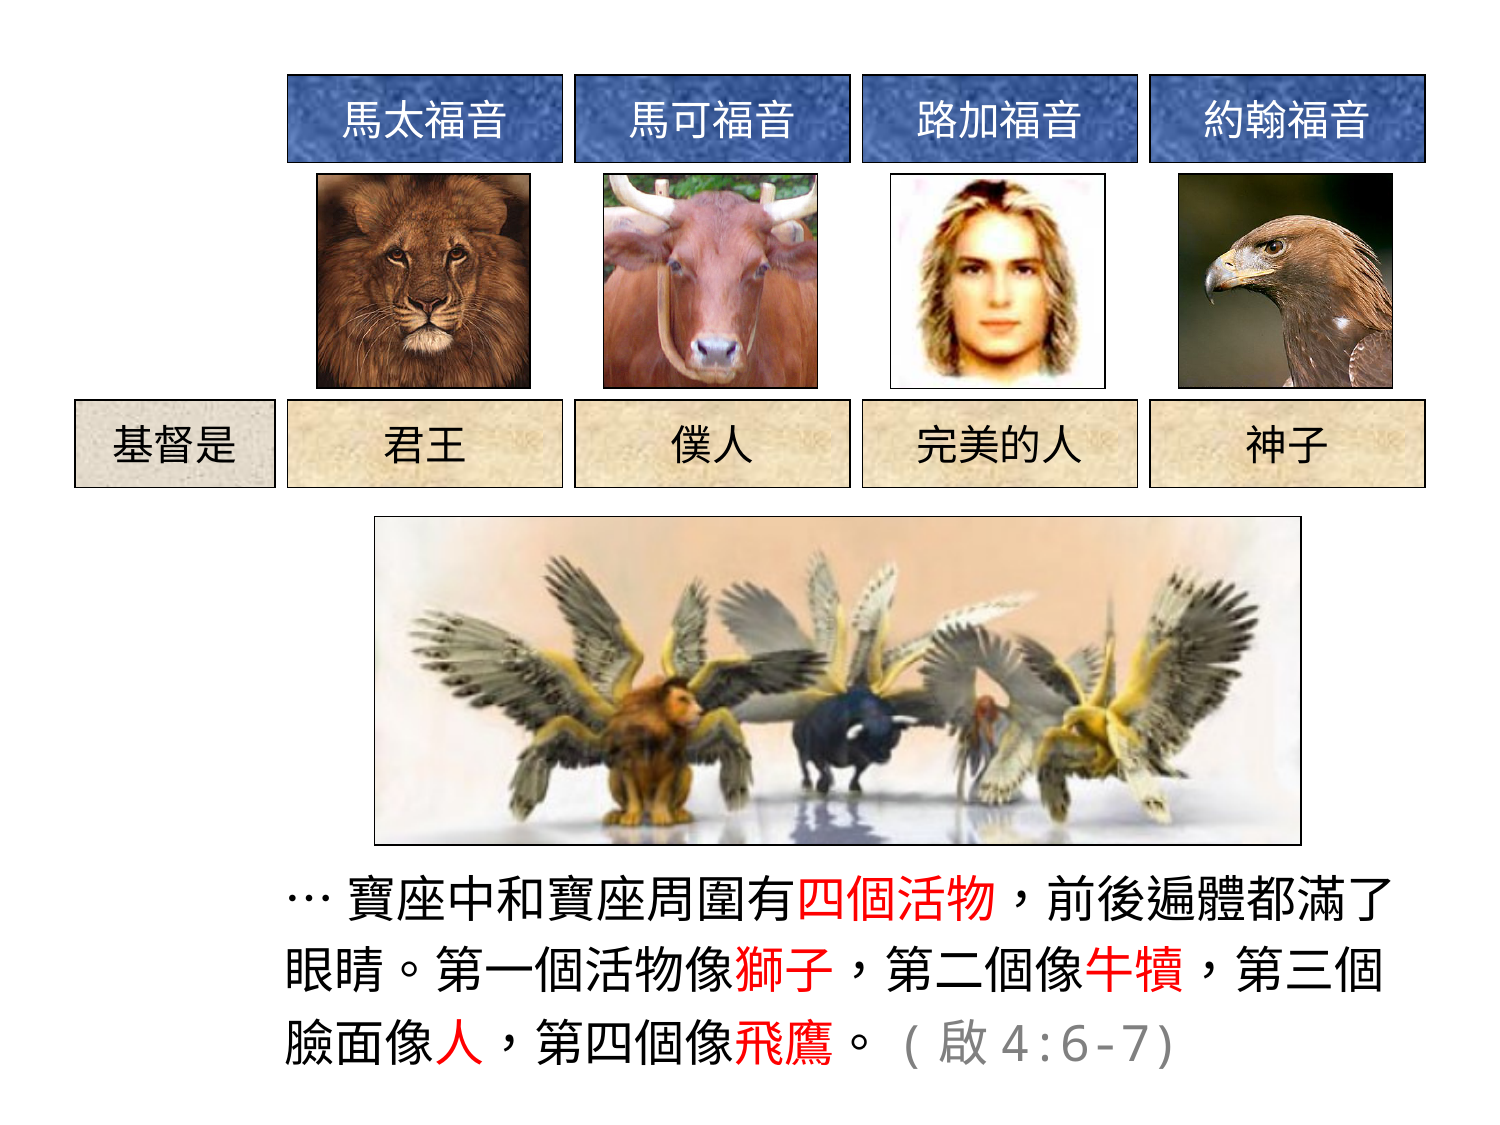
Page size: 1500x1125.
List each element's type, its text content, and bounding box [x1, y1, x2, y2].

text_box 馬可福音 [575, 74, 850, 163]
text_box 神子 [1149, 399, 1425, 488]
picture [604, 174, 817, 388]
text_box …寶座中和寶座周圍有四個活物，前後遍體都滿了眼睛。第一個活物像獅子，第二個像牛犢，第三個臉面像人，第四個像飛鷹。(啟4:6-7) [269, 847, 1416, 1079]
text_box 約翰福音 [1149, 74, 1425, 163]
text_box 完美的人 [862, 399, 1138, 488]
text_box 馬太福音 [287, 74, 563, 163]
text_box 路加福音 [862, 74, 1138, 163]
picture [375, 517, 1301, 845]
picture [317, 174, 530, 388]
text_box 君王 [287, 399, 563, 488]
picture [891, 174, 1105, 388]
text_box 僕人 [575, 399, 850, 488]
text_box 基督是 [75, 399, 275, 488]
picture [1179, 174, 1392, 388]
